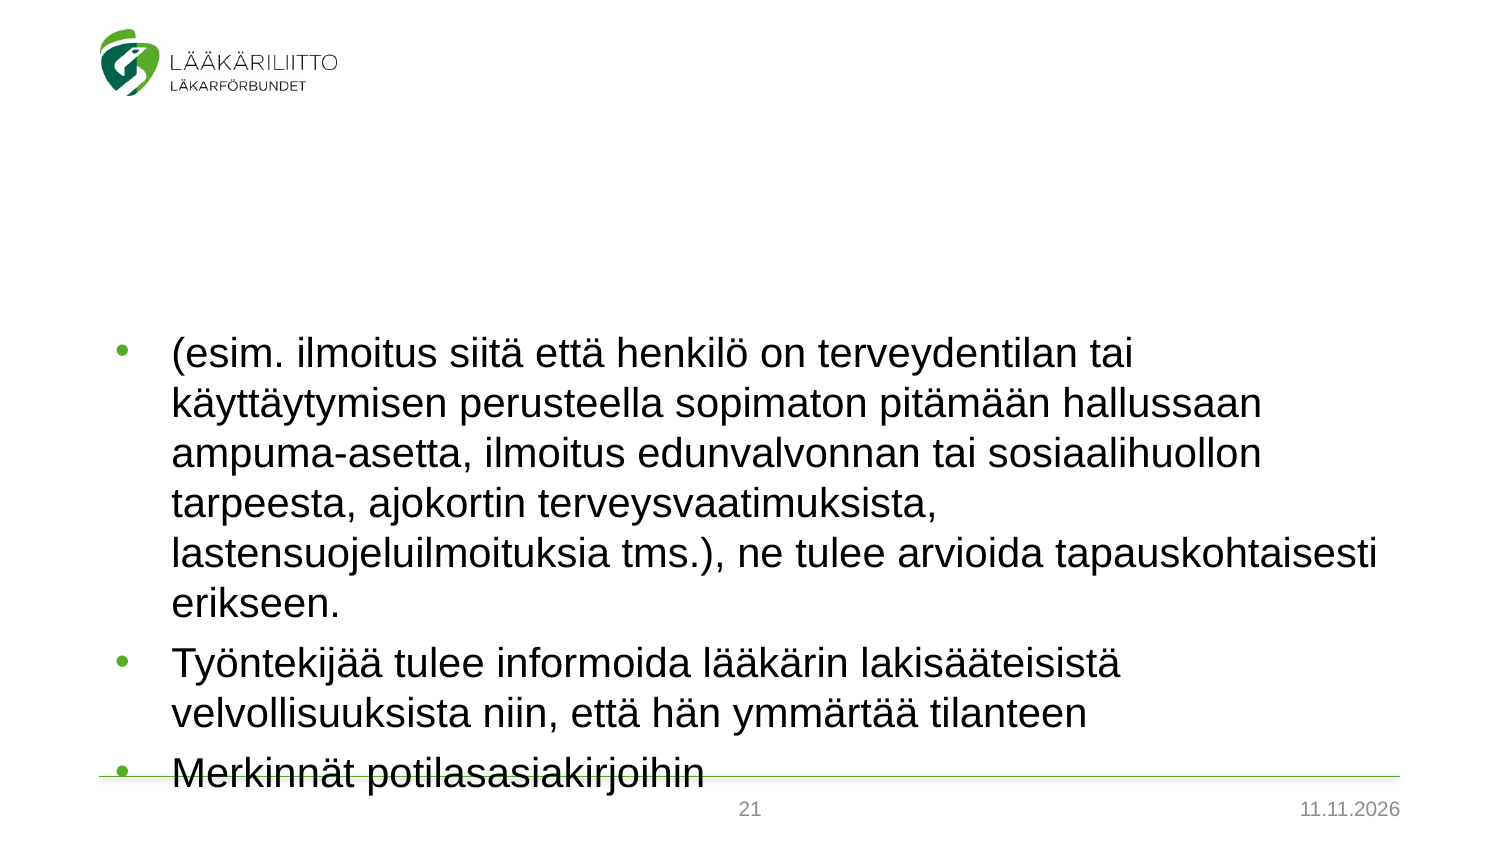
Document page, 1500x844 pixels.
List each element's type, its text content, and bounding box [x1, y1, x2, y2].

slide_number 21 [659, 785, 841, 831]
picture [100, 29, 337, 96]
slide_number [1050, 785, 1401, 831]
list (esim. ilmoitus siitä että henkilö on terveydentilan tai käyttäytymisen perusteella sopimaton pitämään hallussaan ampuma-asetta, ilmoitus edunvalvonnan tai sosiaalihuollon tarpeesta, ajokortin terveysvaatimuksista, lastensuojeluilmoituksia tms.), ne tulee arvioida tapauskohtaisesti erikseen. Työntekijää tulee informoida lääkärin lakisääteisistä velvollisuuksista niin, että hän ymmärtää tilanteen Merkinnät potilasasiakirjoihin [100, 317, 1402, 761]
